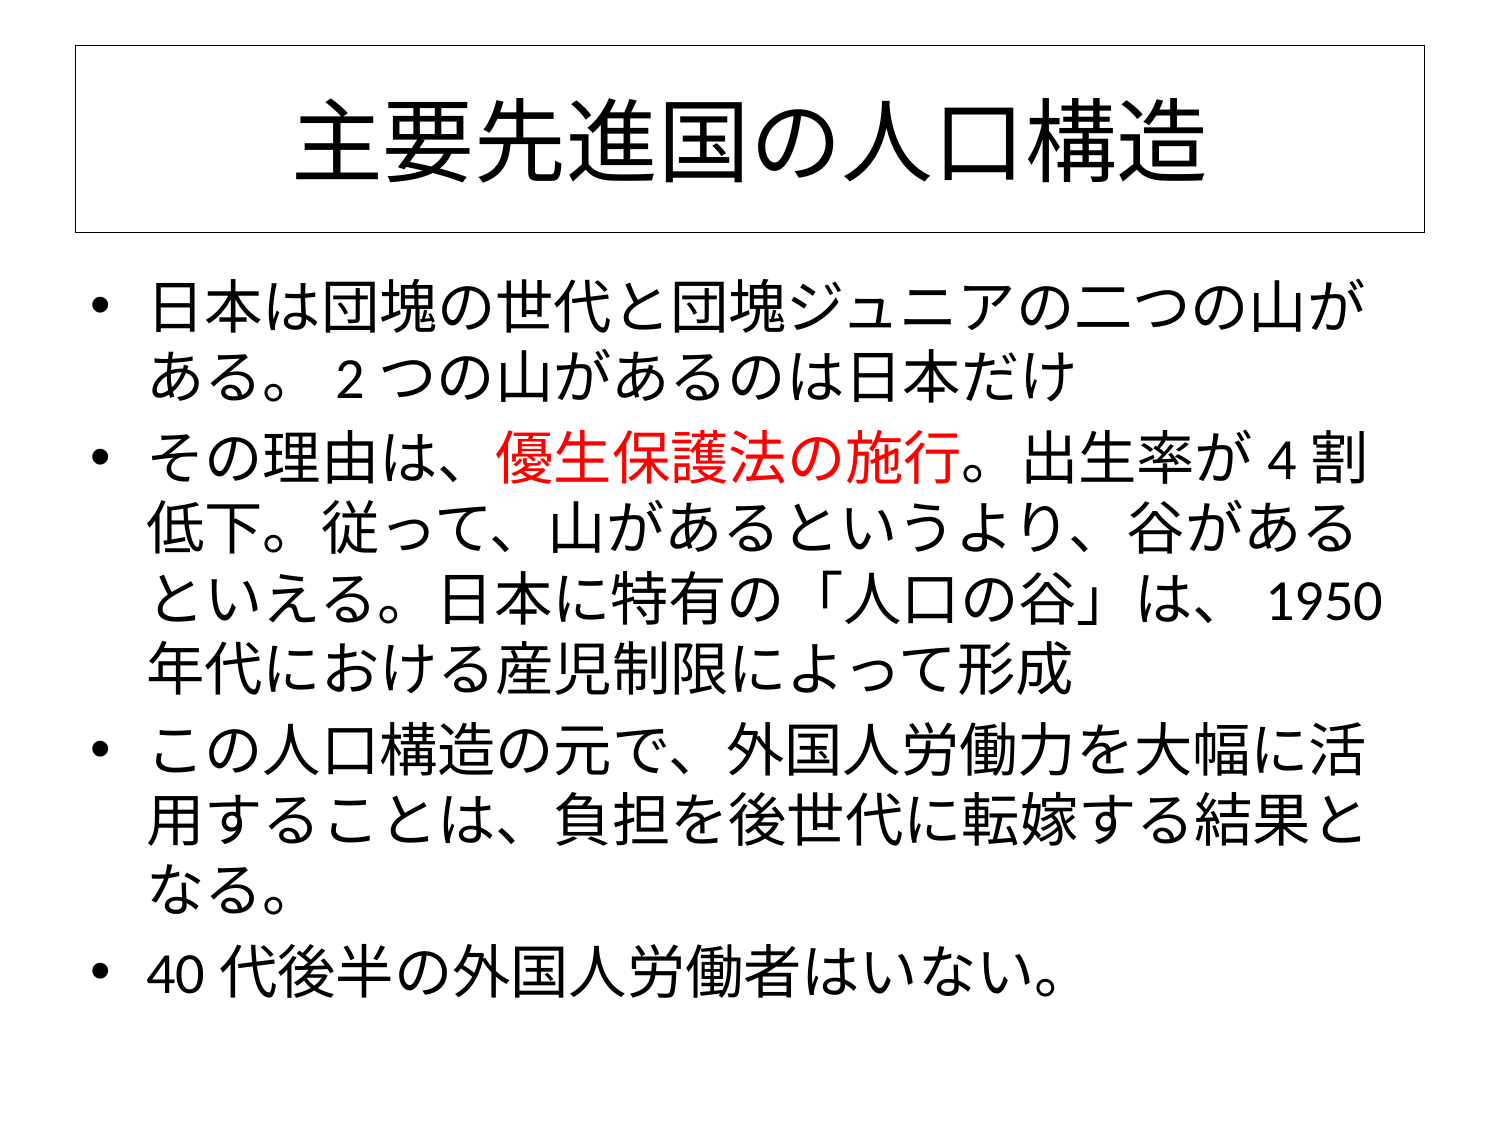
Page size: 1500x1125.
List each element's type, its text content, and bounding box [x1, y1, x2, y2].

list 日本は団塊の世代と団塊ジュニアの二つの山がある。2つの山があるのは日本だけ その理由は、優生保護法の施行。出生率が4割低下。従って、山があるというより、谷があるといえる。日本に特有の「人口の谷」は、1950年代における産児制限によって形成 この人口構造の元で、外国人労働力を大幅に活用することは、負担を後世代に転嫁する結果となる。 40代後半の外国人労働者はいない。 [75, 262, 1425, 1005]
title 主要先進国の人口構造 [75, 45, 1425, 233]
